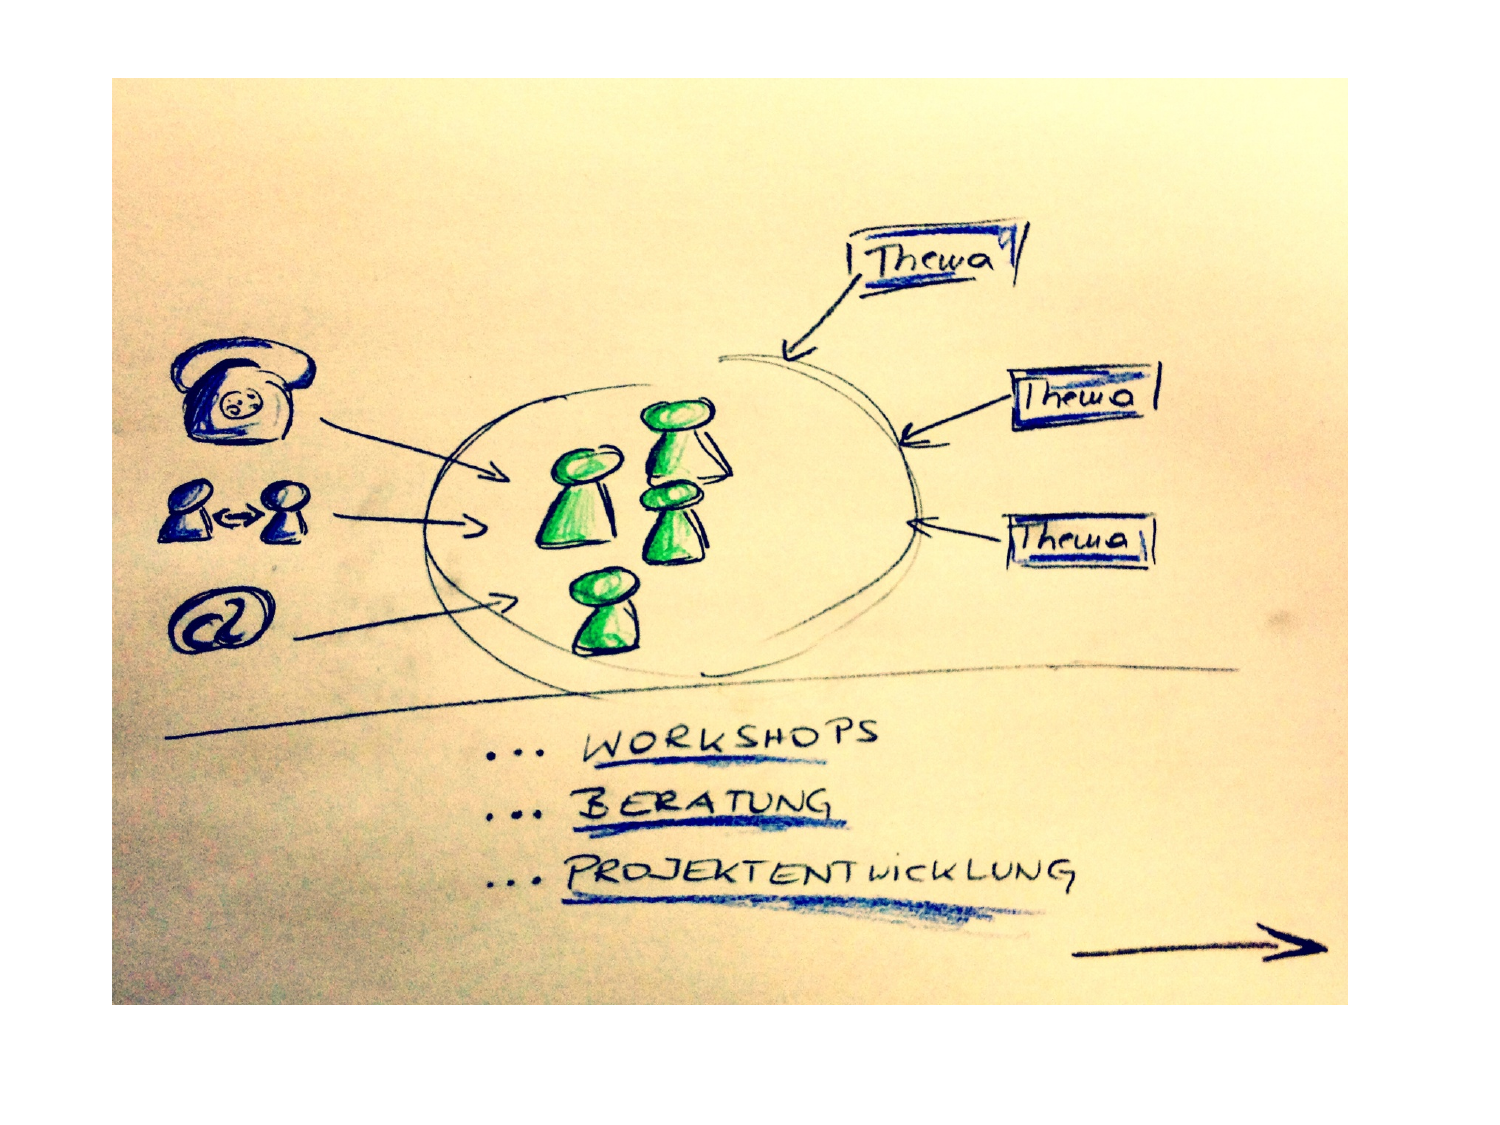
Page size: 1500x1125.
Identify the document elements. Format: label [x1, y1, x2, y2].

list [111, 77, 1348, 1006]
